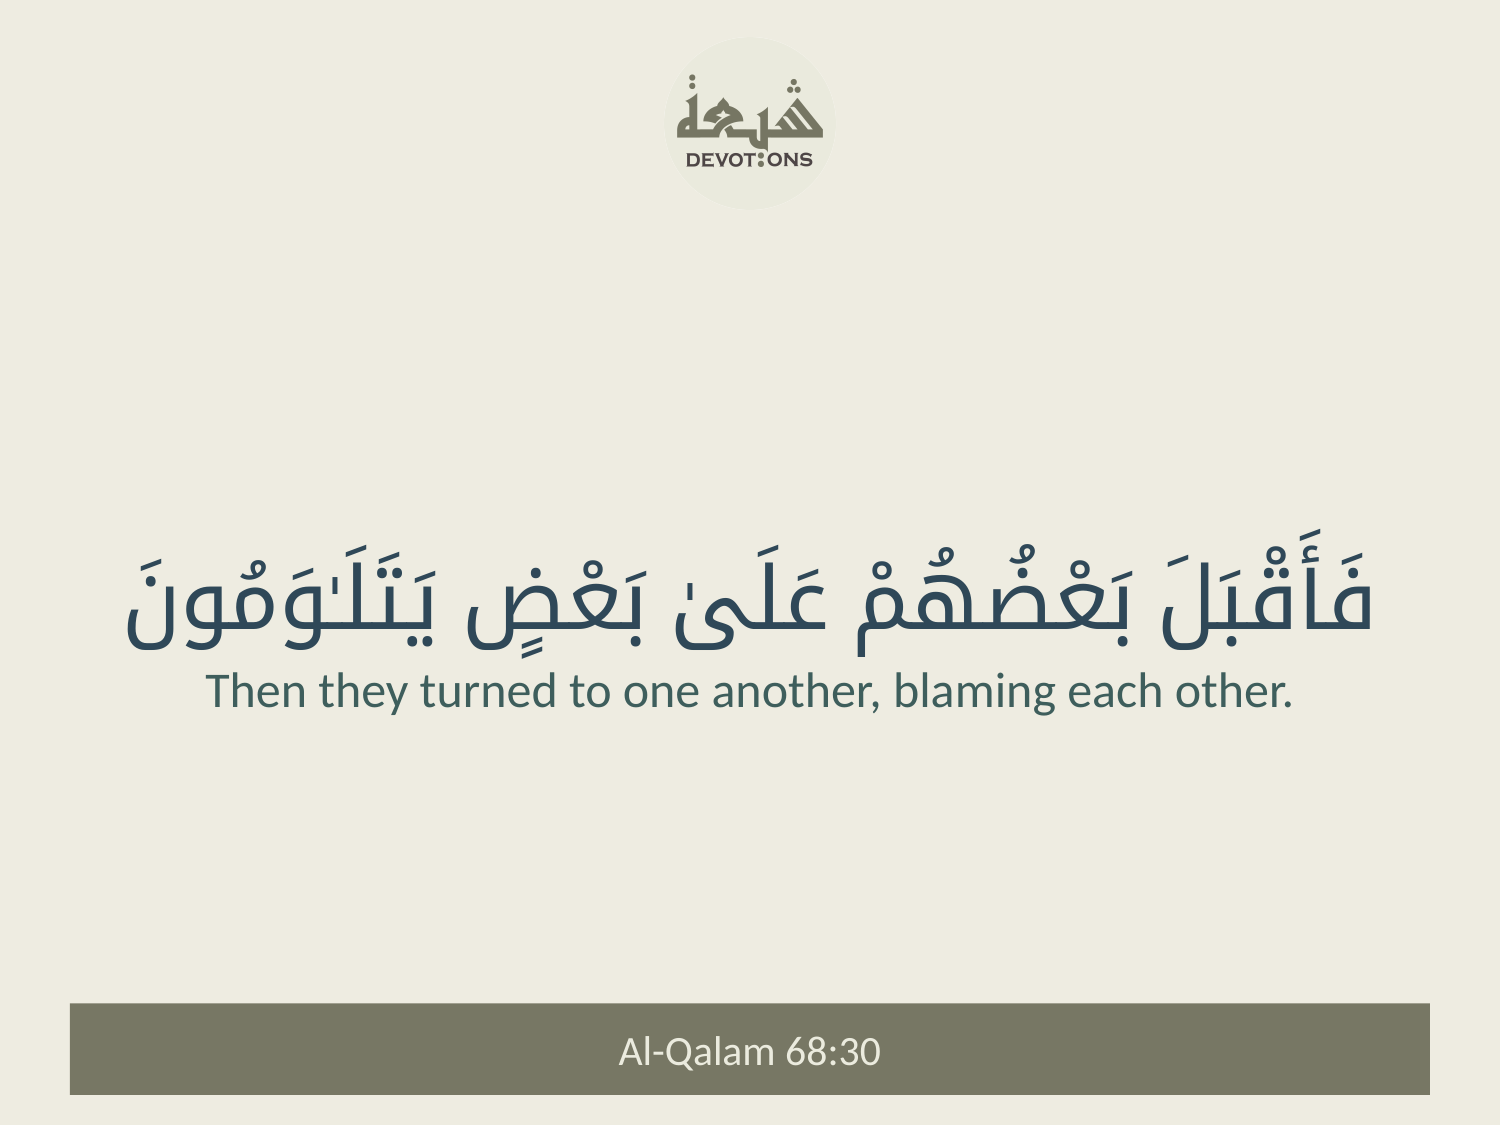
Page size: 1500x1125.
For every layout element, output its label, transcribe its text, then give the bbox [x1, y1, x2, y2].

list Al-Qalam 68:30 [69, 1003, 1430, 1095]
picture [656, 29, 844, 203]
list فَأَقْبَلَ بَعْضُهُمْ عَلَىٰ بَعْضٍ يَتَلَـٰوَمُونَ Then they turned to one another, blaming each other. [69, 203, 1430, 1003]
